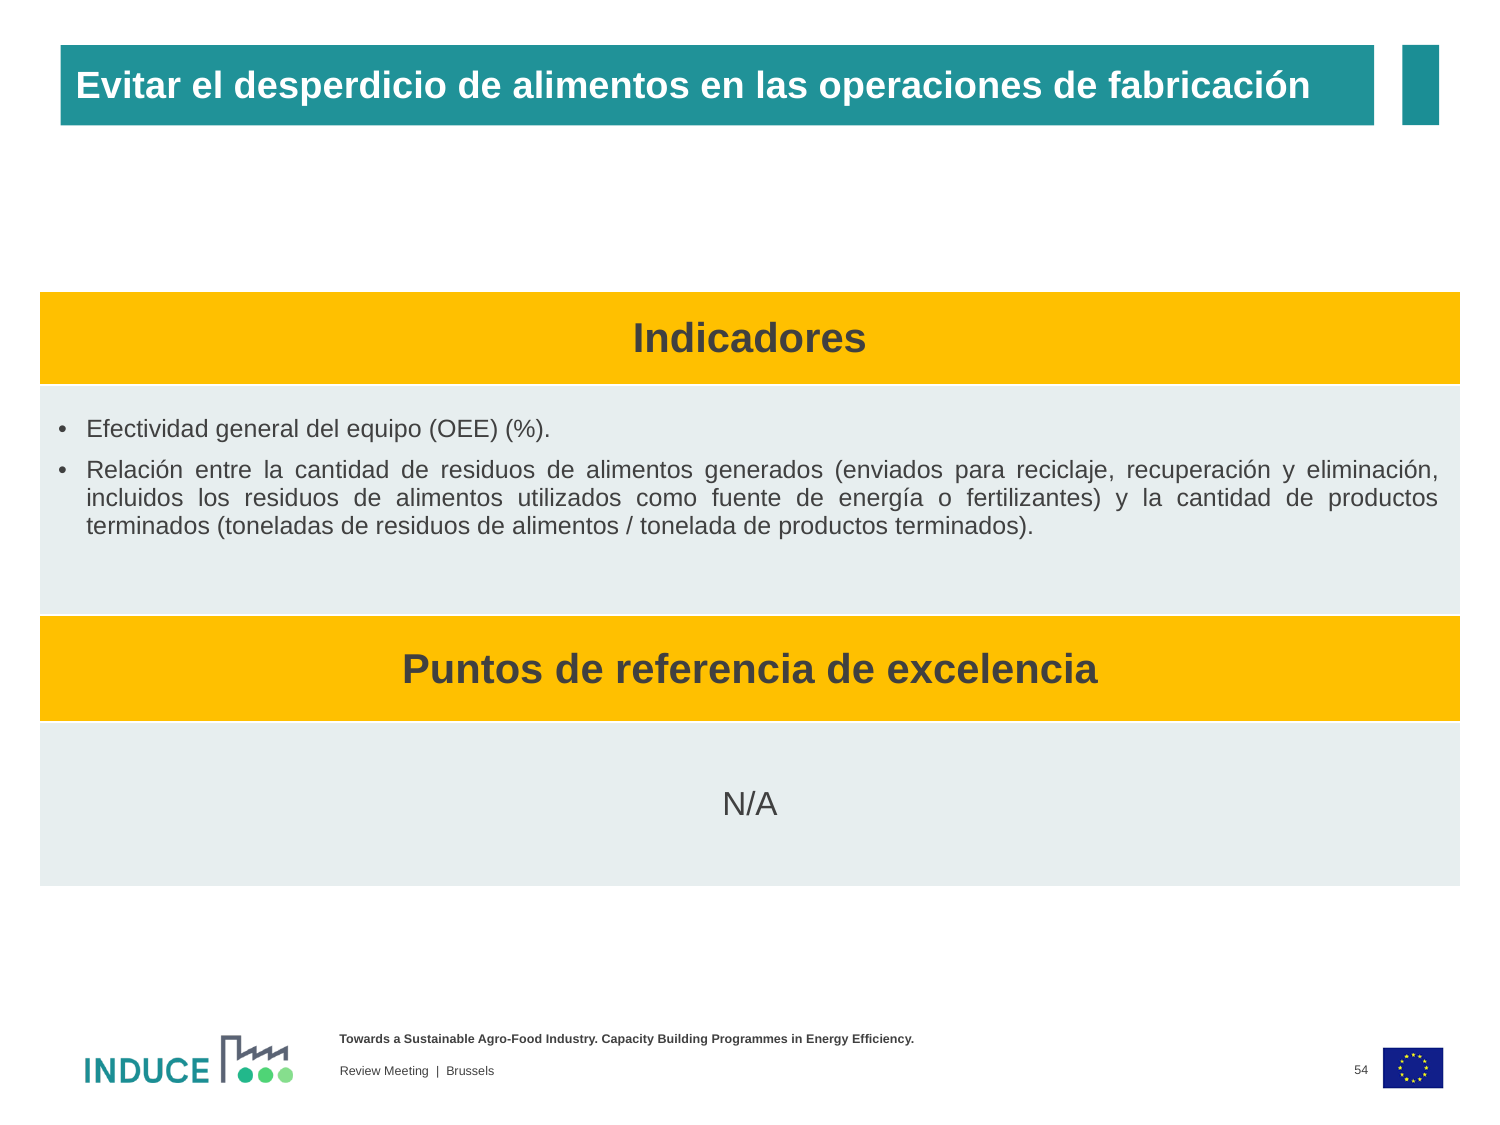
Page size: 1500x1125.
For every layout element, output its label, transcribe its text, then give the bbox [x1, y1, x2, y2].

table_header Indicadores [40, 292, 1460, 384]
footer Review Meeting | Brussels [324, 1055, 1151, 1085]
table_header Puntos de referencia de excelencia [40, 616, 1460, 721]
text_box [1402, 44, 1440, 126]
picture [1373, 1038, 1450, 1094]
table_cell N/A [40, 723, 1460, 886]
text_box Evitar el desperdicio de alimentos en las operaciones de fabricación [60, 45, 1375, 126]
table_cell Efectividad general del equipo (OEE) (%). Relación entre la cantidad de residuos de alimentos generados (enviados para reciclaje, recuperación y eliminación, incluidos los residuos de alimentos utilizados como fuente de energía o fertilizantes) y la cantidad de productos terminados (toneladas de residuos de alimentos / tonelada de productos terminados). [40, 386, 1460, 614]
slide_number 54 [1289, 1055, 1375, 1085]
picture [83, 1033, 295, 1085]
